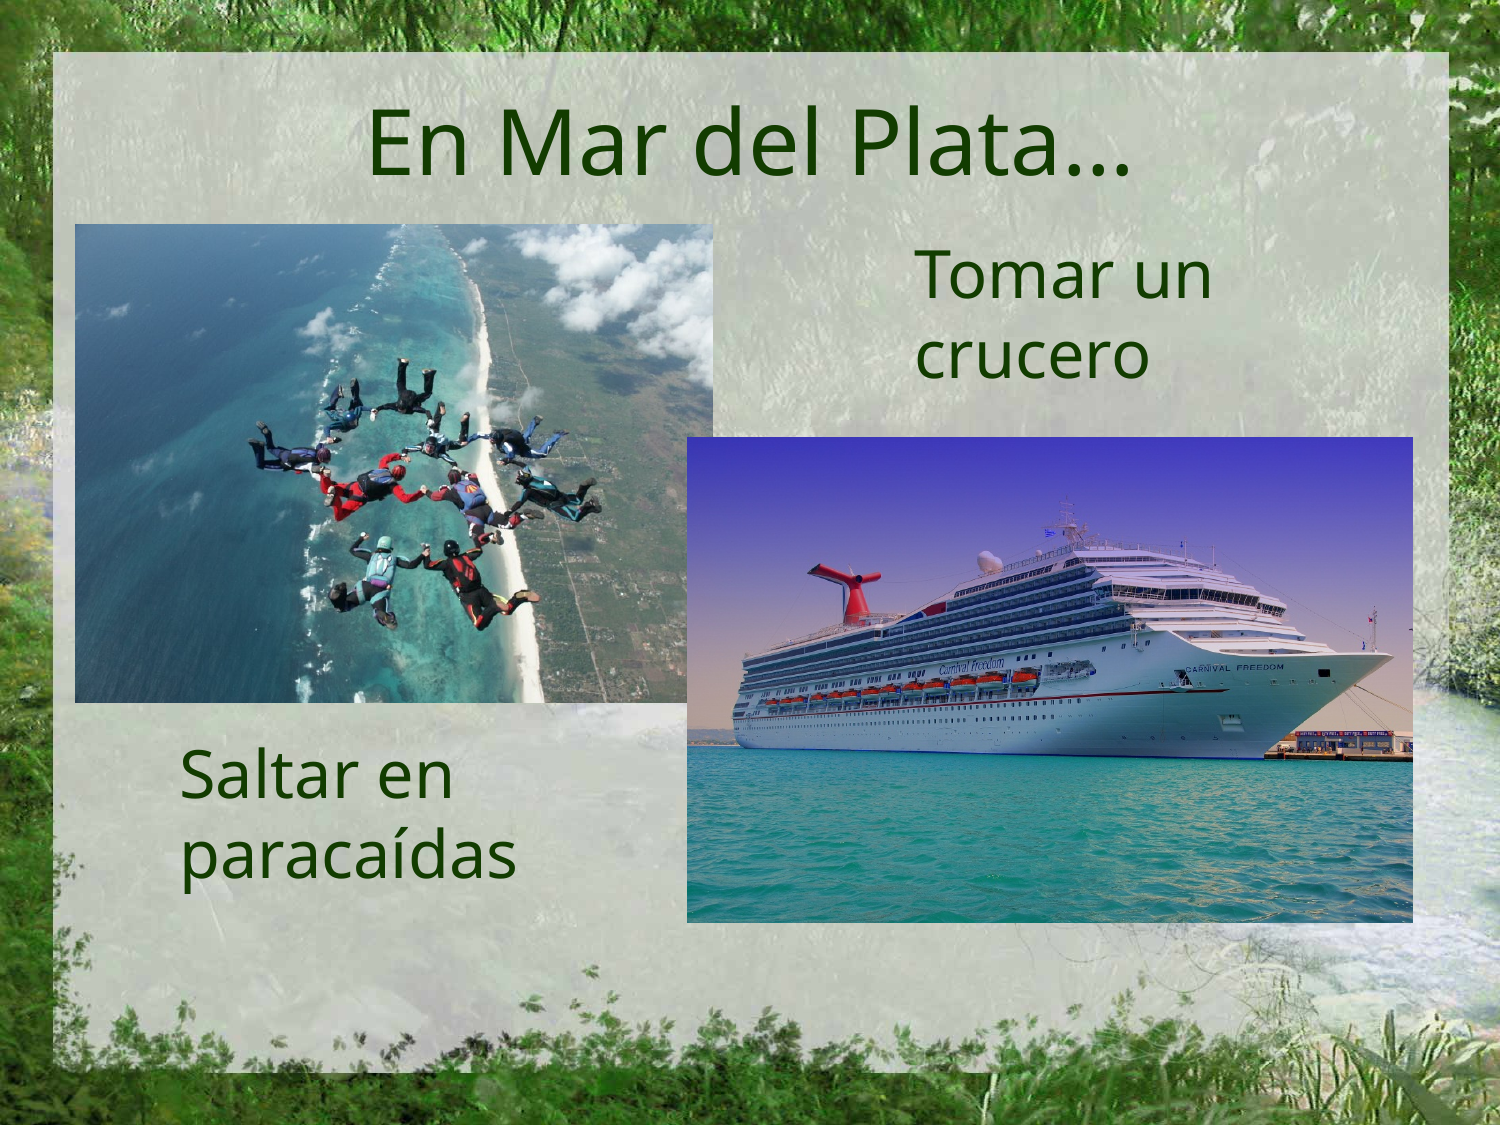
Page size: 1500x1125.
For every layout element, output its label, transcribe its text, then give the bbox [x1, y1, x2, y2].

title En Mar del Plata… [75, 45, 1425, 233]
text_box Saltar en paracaídas [164, 724, 600, 900]
text_box Tomar un crucero [900, 224, 1300, 400]
picture [0, 0, 1500, 1125]
